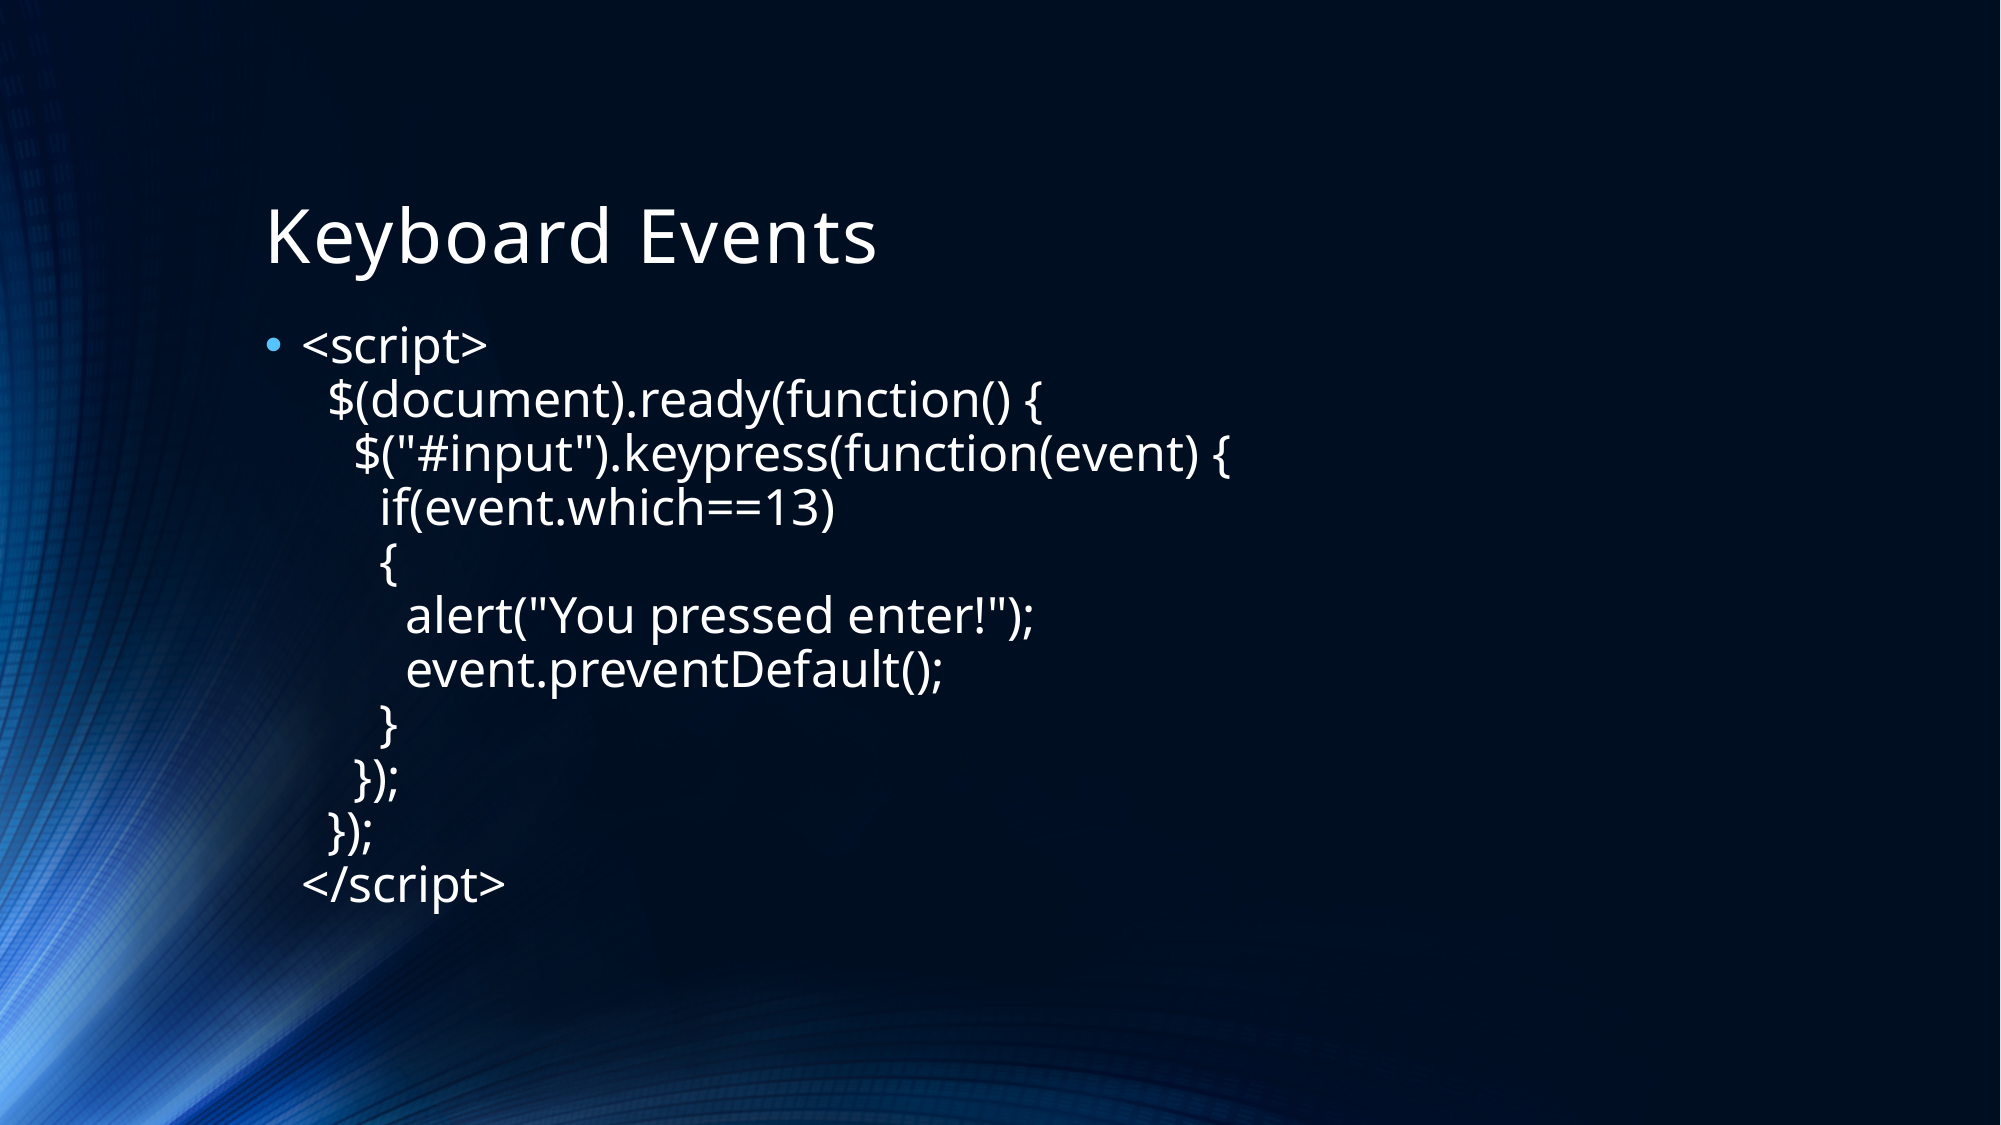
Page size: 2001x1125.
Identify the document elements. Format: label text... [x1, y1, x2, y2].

title Keyboard Events [249, 62, 1751, 288]
list <script> $(document).ready(function() { $("#input").keypress(function(event) { if(event.which==13) { alert("You pressed enter!"); event.preventDefault(); } }); }); </script> [249, 312, 1749, 988]
picture [0, 0, 2001, 1125]
